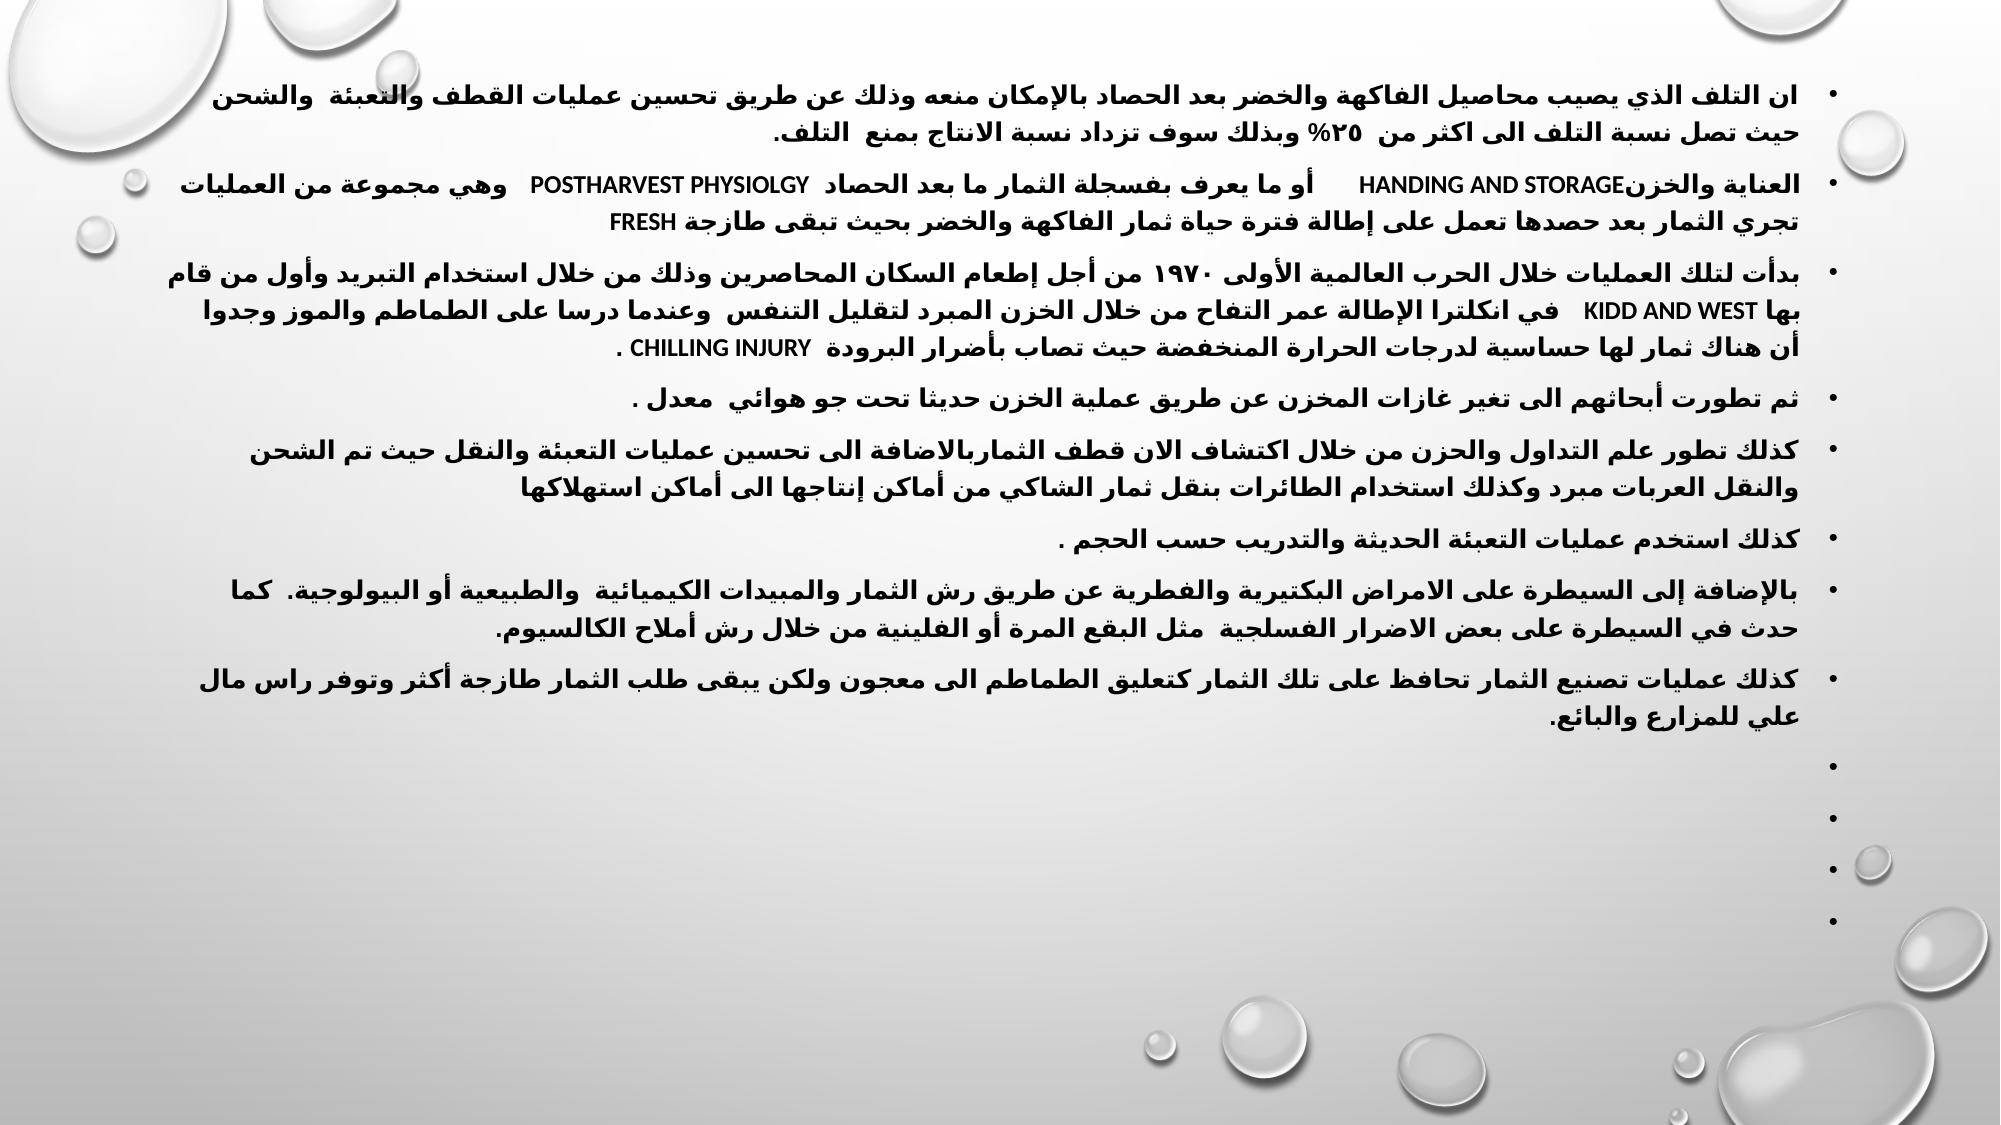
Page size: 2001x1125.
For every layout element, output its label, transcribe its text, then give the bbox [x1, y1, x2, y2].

list ان التلف الذي يصيب محاصيل الفاكهة والخضر بعد الحصاد بالإمكان منعه وذلك عن طريق تحسين عمليات القطف والتعبئة والشحن حيث تصل نسبة التلف الى اكثر من ٢٥% وبذلك سوف تزداد نسبة الانتاج بمنع التلف. العناية والخزنHanding and Storage أو ما يعرف بفسجلة الثمار ما بعد الحصاد Postharvest Physiolgy وهي مجموعة من العمليات تجري الثمار بعد حصدها تعمل على إطالة فترة حياة ثمار الفاكهة والخضر بحيث تبقى طازجة fresh بدأت لتلك العمليات خلال الحرب العالمية الأولى ١٩٧٠ من أجل إطعام السكان المحاصرين وذلك من خلال استخدام التبريد وأول من قام بها Kidd and West في انكلترا الإطالة عمر التفاح من خلال الخزن المبرد لتقليل التنفس وعندما درسا على الطماطم والموز وجدوا أن هناك ثمار لها حساسية لدرجات الحرارة المنخفضة حيث تصاب بأضرار البرودة Chilling injury . ثم تطورت أبحاثهم الى تغير غازات المخزن عن طريق عملية الخزن حديثا تحت جو هوائي معدل . كذلك تطور علم التداول والحزن من خلال اكتشاف الان قطف الثماربالاضافة الى تحسين عمليات التعبئة والنقل حيث تم الشحن والنقل العربات مبرد وكذلك استخدام الطائرات بنقل ثمار الشاكي من أماكن إنتاجها الى أماكن استهلاكها كذلك استخدم عمليات التعبئة الحديثة والتدريب حسب الحجم . بالإضافة إلى السيطرة على الامراض البكتيرية والفطرية عن طريق رش الثمار والمبيدات الكيميائية والطبيعية أو البيولوجية. كما حدث في السيطرة على بعض الاضرار الفسلجية مثل البقع المرة أو الفلينية من خلال رش أملاح الكالسيوم. كذلك عمليات تصنيع الثمار تحافظ على تلك الثمار كتعليق الطماطم الى معجون ولكن يبقى طلب الثمار طازجة أكثر وتوفر راس مال علي للمزارع والبائع. [149, 64, 1850, 950]
picture [0, 0, 2000, 1125]
